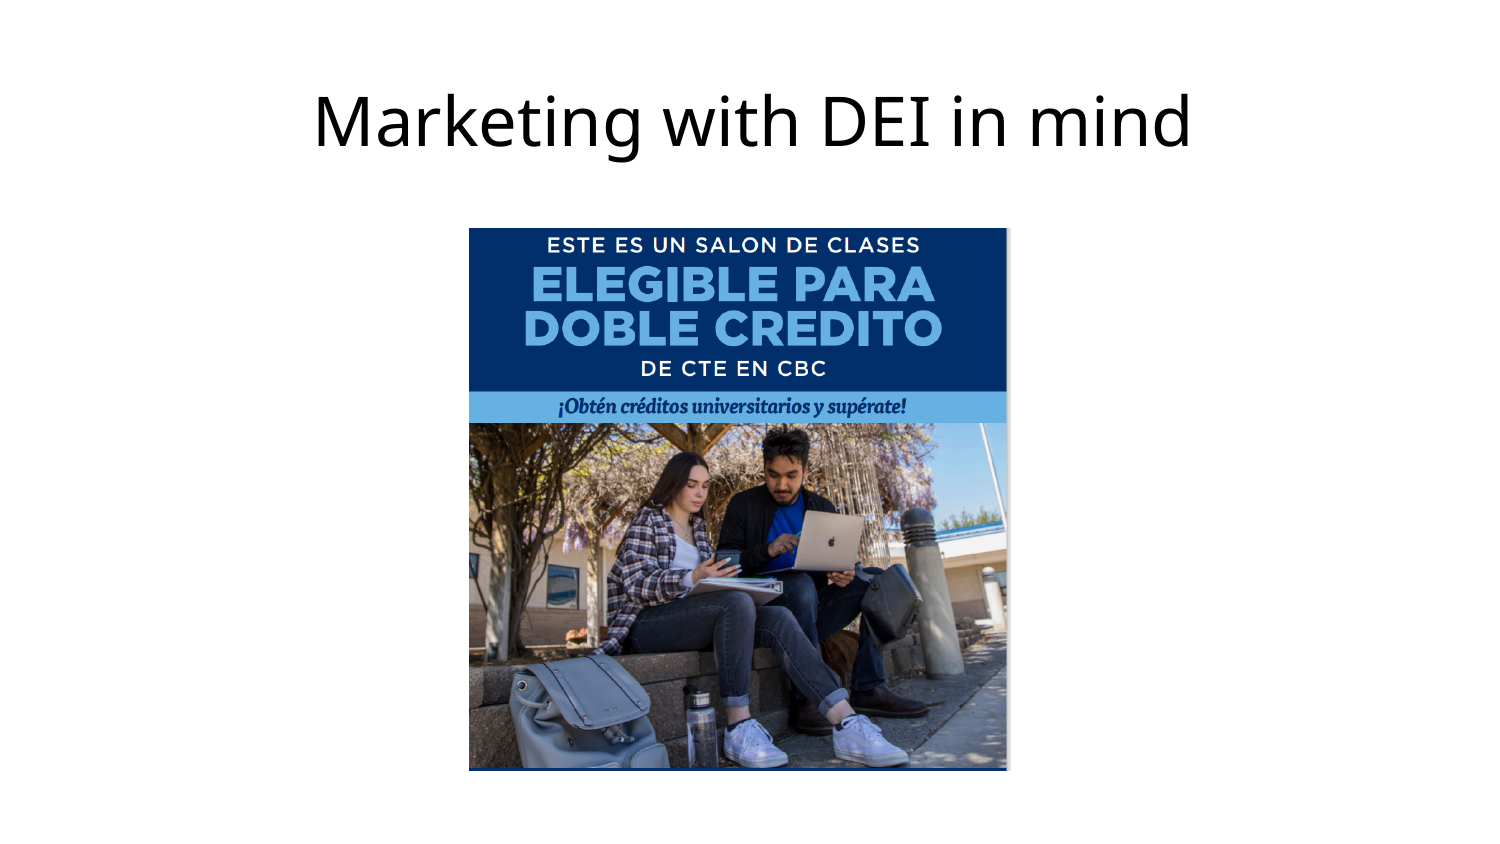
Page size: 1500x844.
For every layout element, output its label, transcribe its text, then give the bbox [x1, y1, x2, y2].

picture [469, 228, 1011, 771]
title Marketing with DEI in mind [135, 35, 1373, 214]
